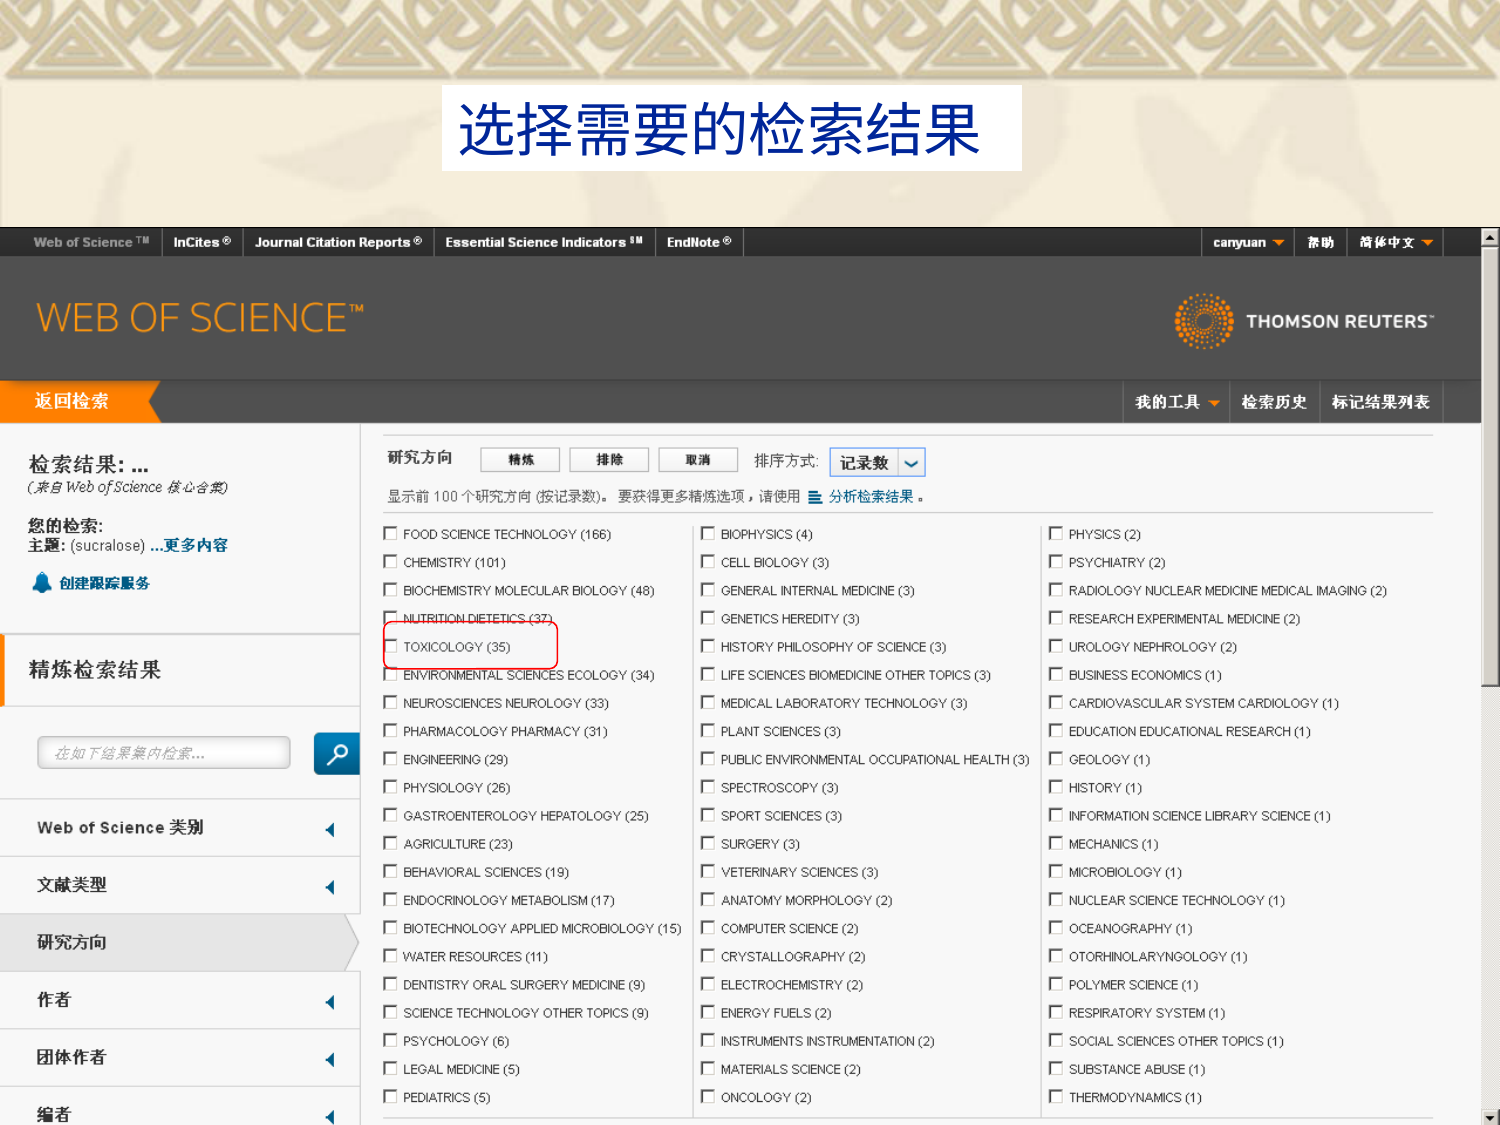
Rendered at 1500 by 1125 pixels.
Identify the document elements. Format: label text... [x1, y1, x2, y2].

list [0, 227, 1500, 1125]
text_box 选择需要的检索结果 [442, 85, 1022, 171]
picture [0, 0, 1500, 227]
